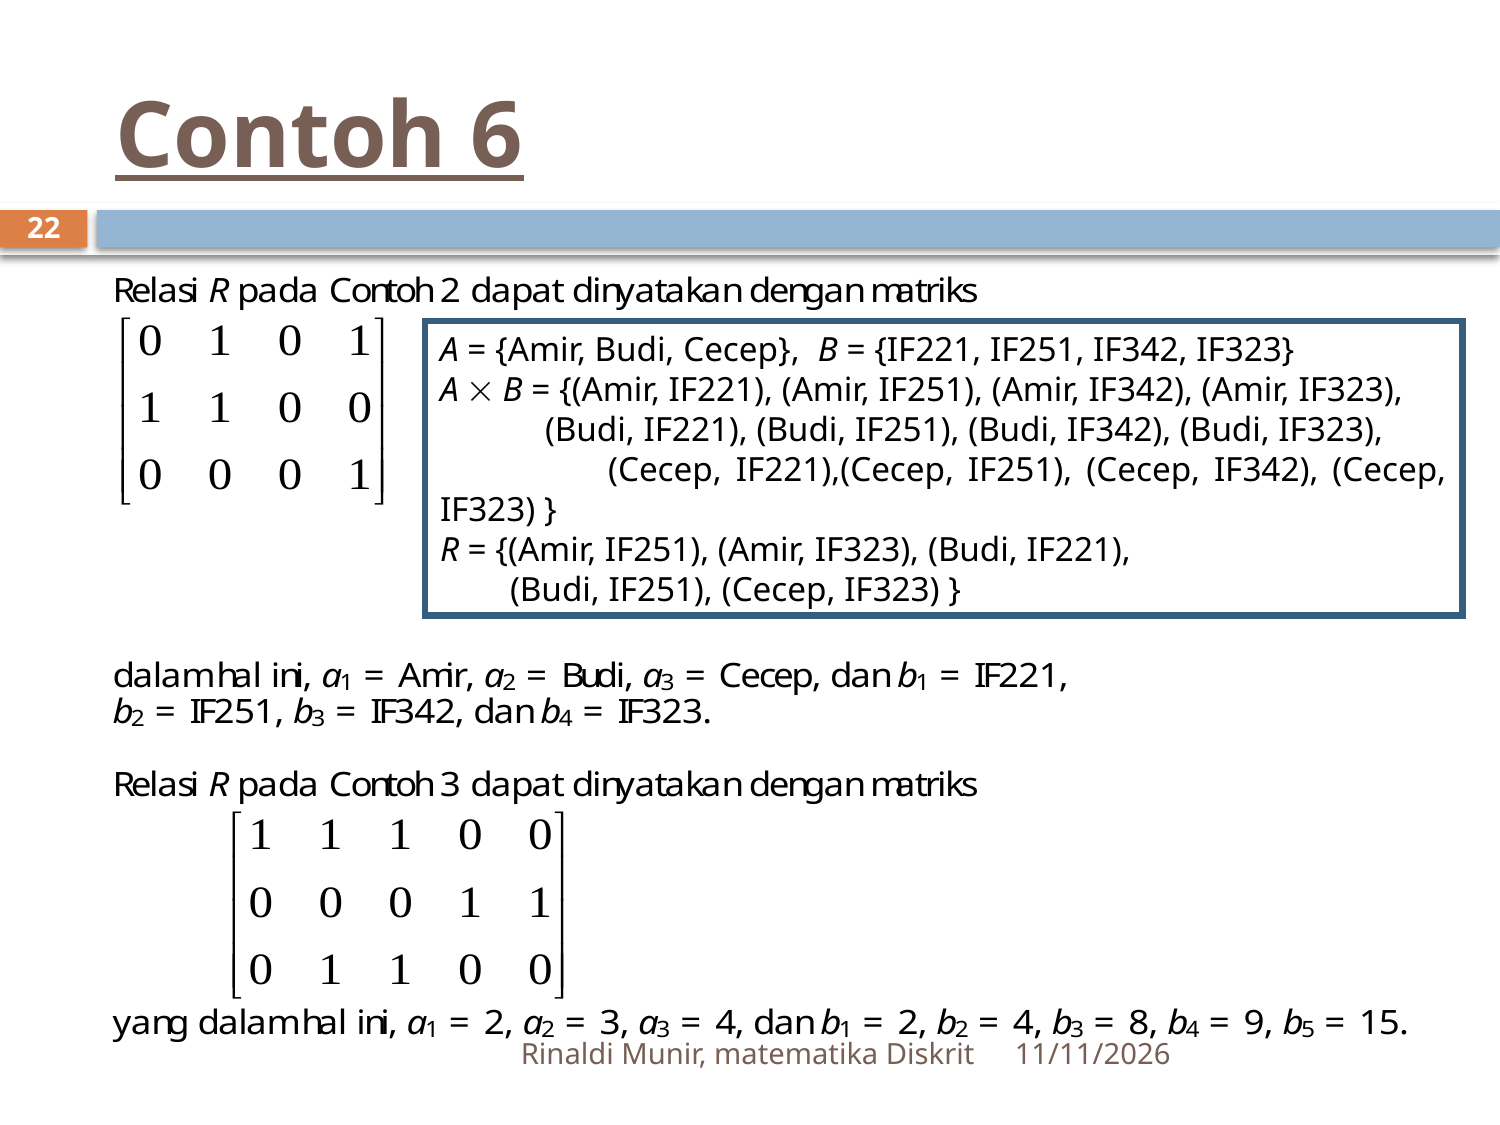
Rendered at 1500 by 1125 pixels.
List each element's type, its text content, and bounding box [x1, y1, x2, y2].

title Contoh 6 [100, 62, 1438, 200]
footer Rinaldi Munir, matematika Diskrit [99, 1024, 990, 1085]
slide_number 22 [0, 208, 88, 249]
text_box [112, 273, 1451, 1045]
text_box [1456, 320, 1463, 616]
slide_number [999, 1055, 1438, 1085]
